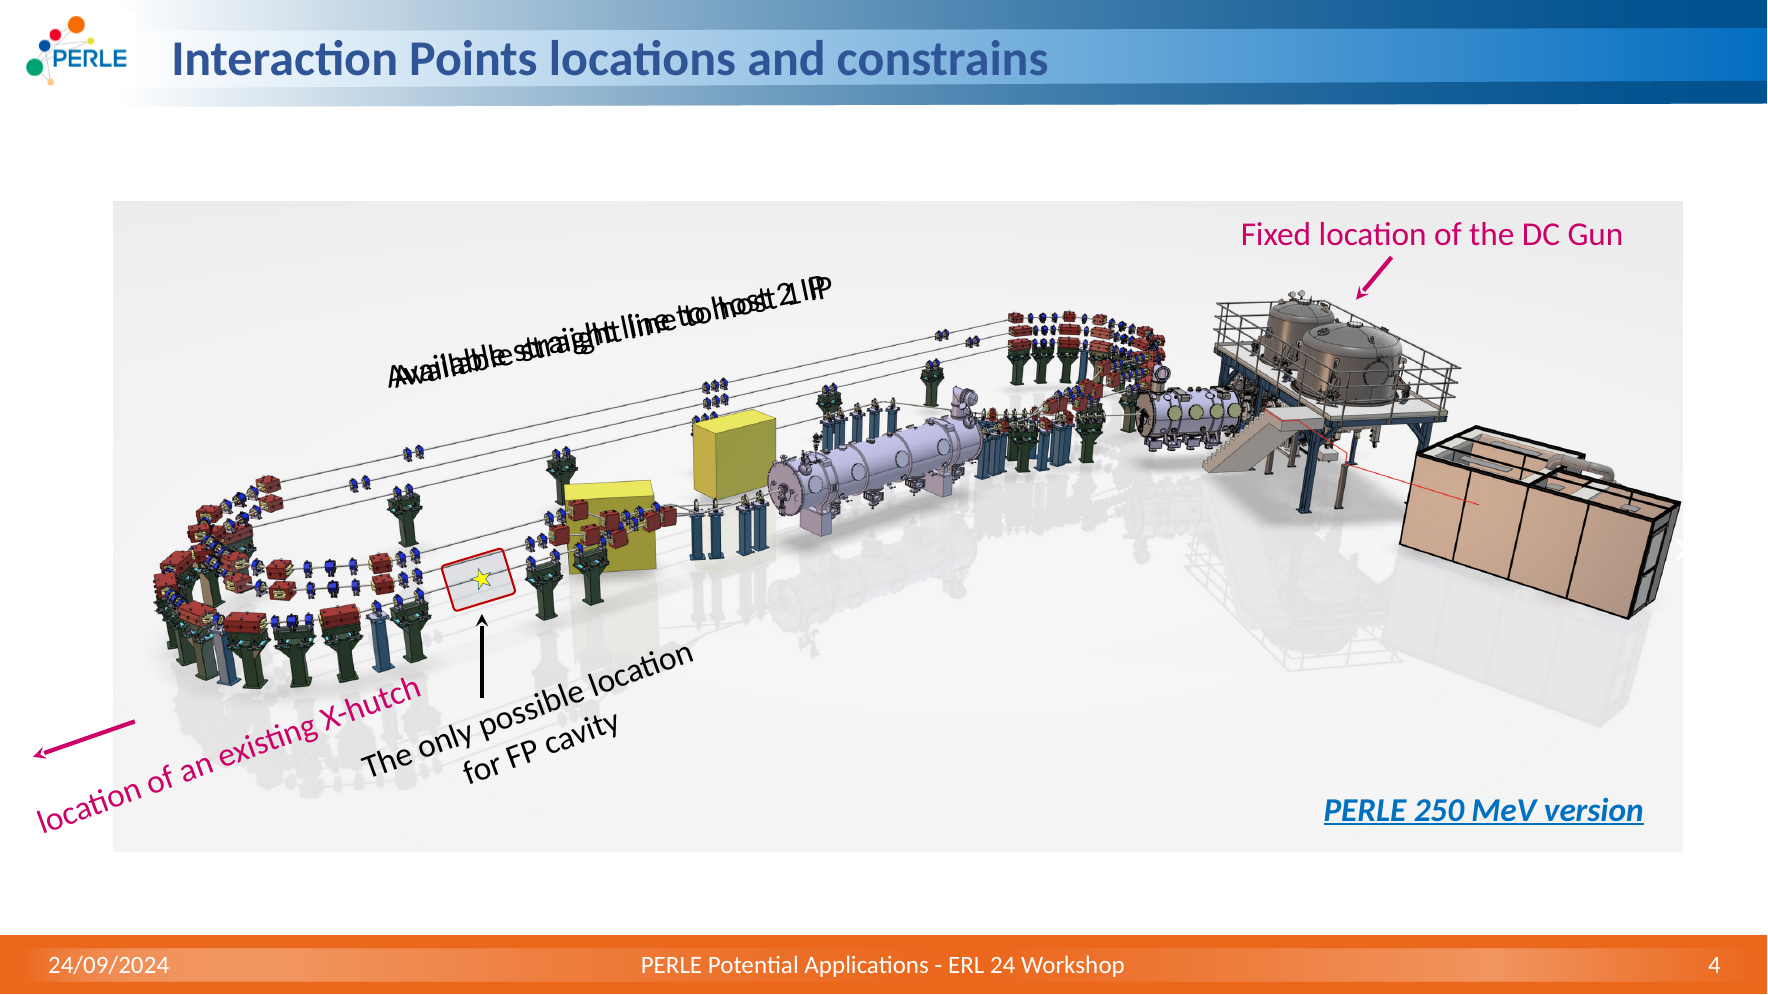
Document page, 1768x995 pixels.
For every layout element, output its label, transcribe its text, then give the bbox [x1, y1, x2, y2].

picture [0, 0, 1768, 994]
slide_number 4 [1338, 937, 1736, 991]
text_box Interaction Points locations and constrains [156, 24, 1257, 94]
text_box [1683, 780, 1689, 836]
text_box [1355, 257, 1392, 300]
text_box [33, 721, 135, 757]
footer PERLE Potential Applications - ERL 24 Workshop [481, 937, 1286, 991]
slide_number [33, 937, 429, 991]
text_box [446, 555, 511, 604]
text_box location of an existing X-hutch [14, 765, 113, 853]
